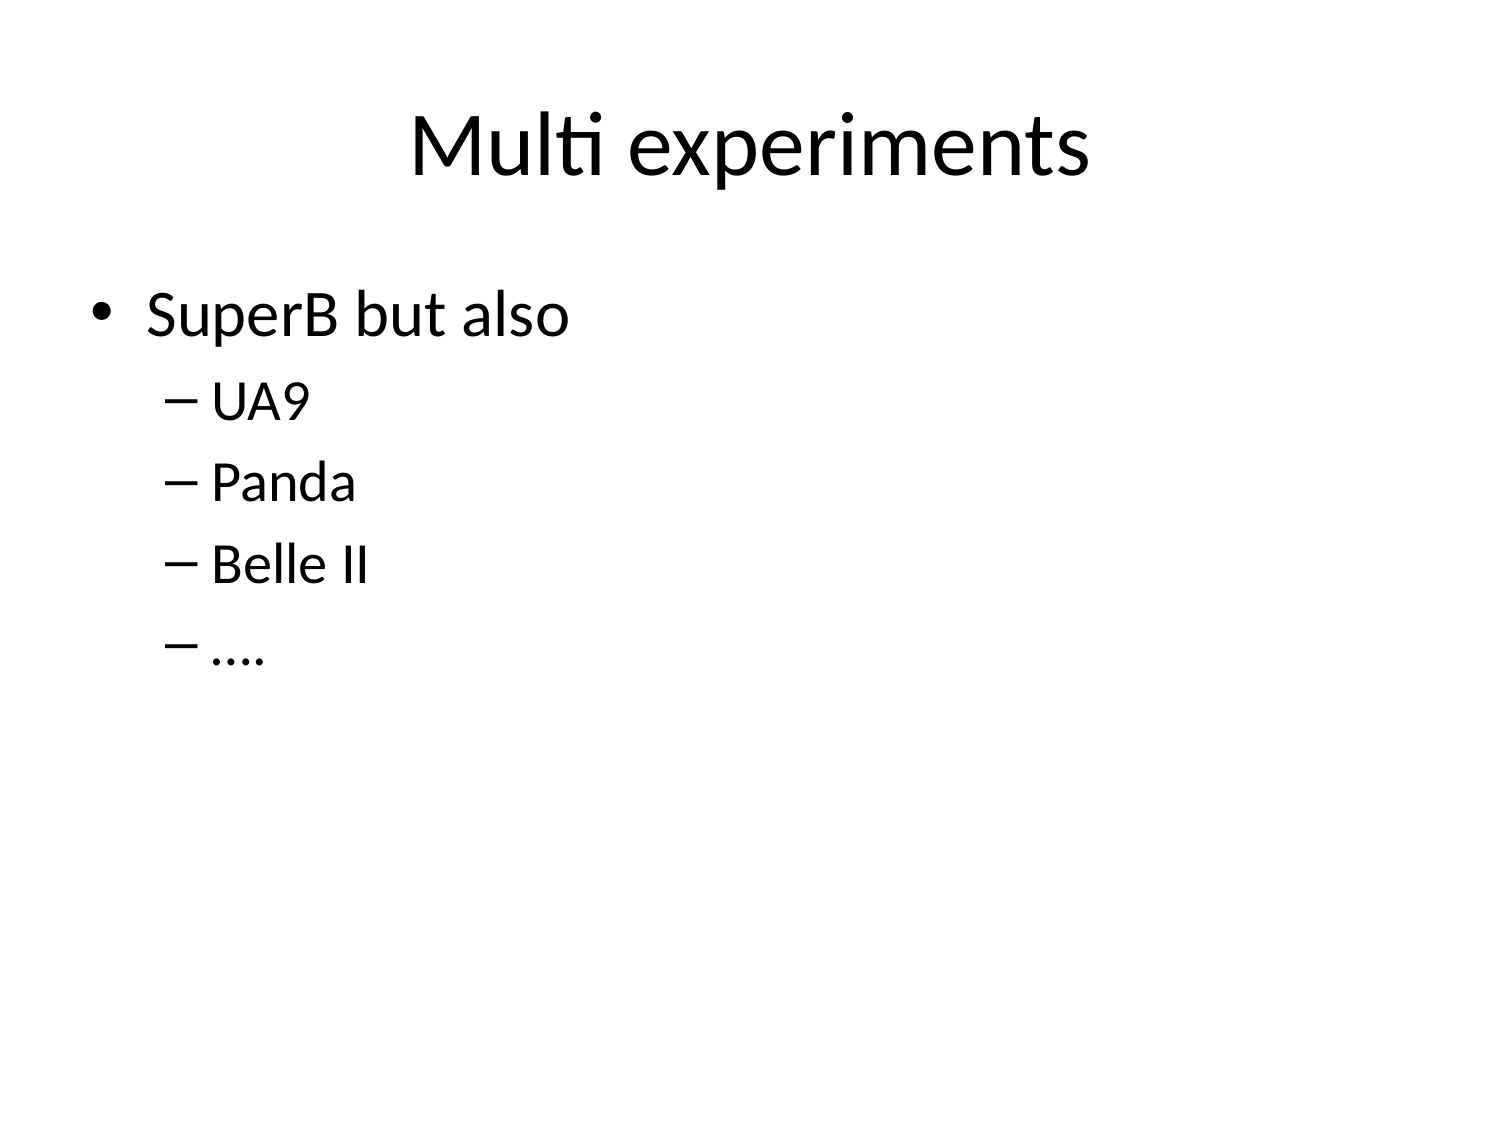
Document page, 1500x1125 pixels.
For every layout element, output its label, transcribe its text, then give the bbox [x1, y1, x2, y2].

list SuperB but also UA9 Panda Belle II …. [75, 262, 1425, 1005]
title Multi experiments [75, 45, 1425, 233]
